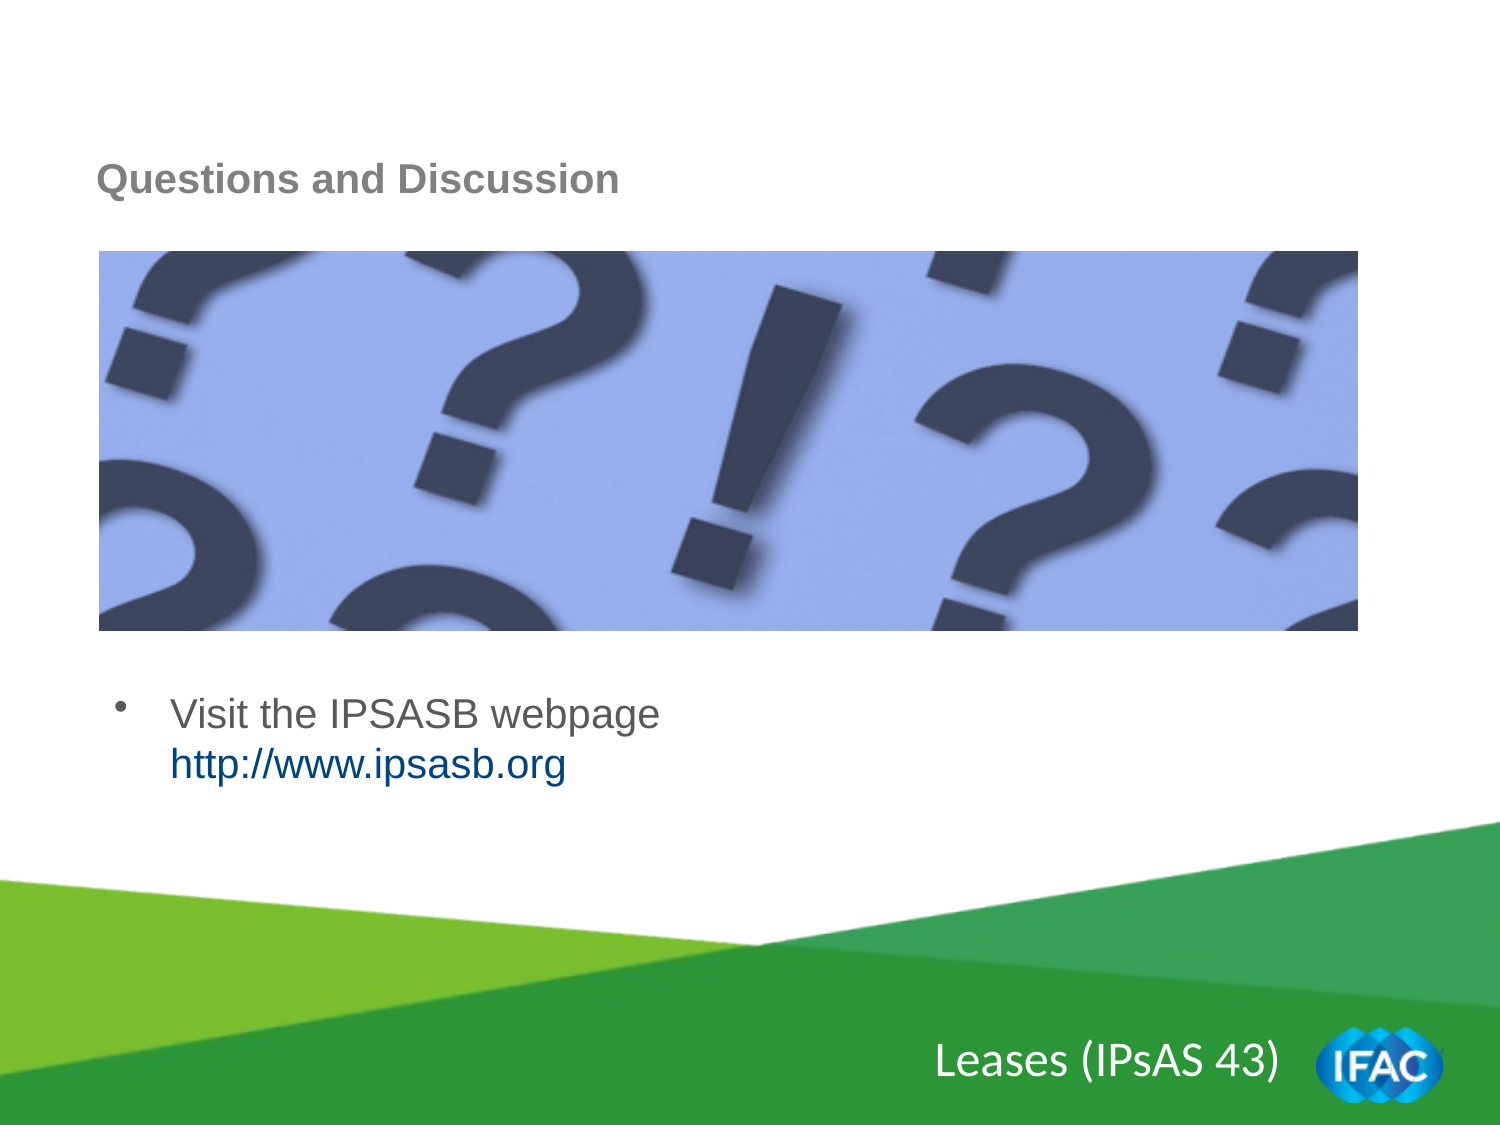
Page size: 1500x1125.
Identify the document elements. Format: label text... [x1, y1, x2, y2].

picture [99, 251, 1359, 631]
text_box Questions and Discussion [81, 144, 1409, 310]
text_box Visit the IPSASB webpage http://www.ipsasb.org [99, 679, 850, 794]
picture [0, 738, 1500, 1125]
text_box Leases (IPsAS 43) [87, 1018, 1296, 1094]
